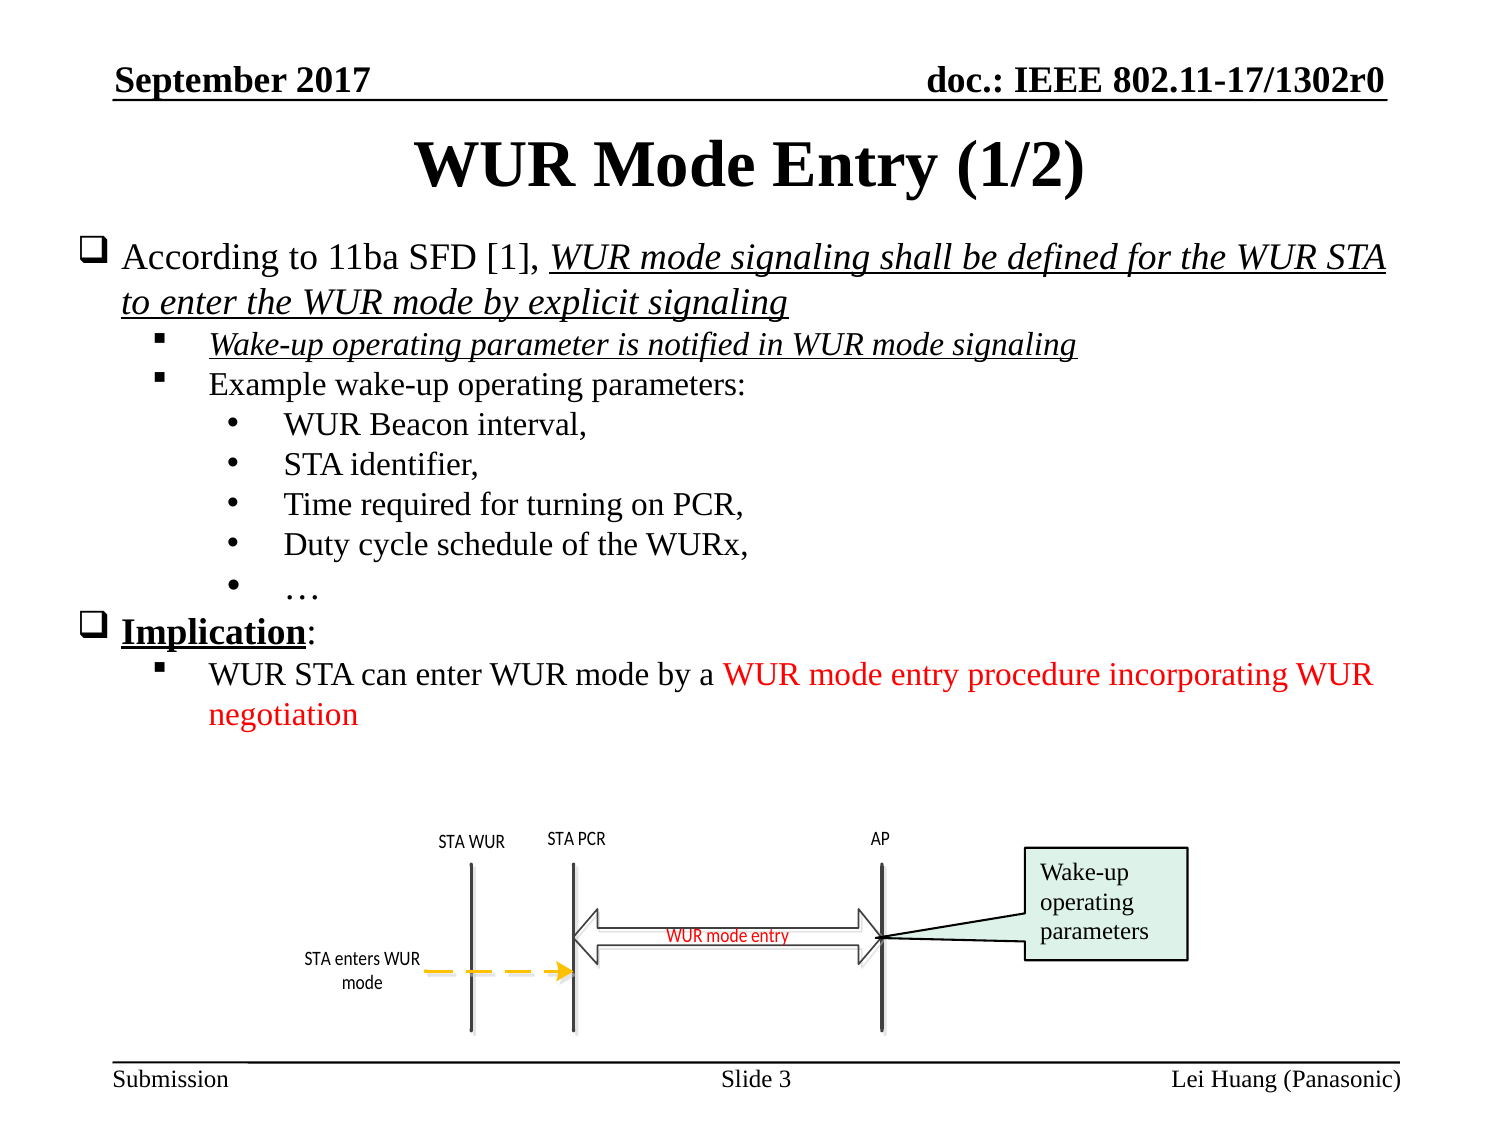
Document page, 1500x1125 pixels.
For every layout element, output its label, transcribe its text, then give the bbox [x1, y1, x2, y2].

text_box According to 11ba SFD [1], WUR mode signaling shall be defined for the WUR STA to enter the WUR mode by explicit signaling Wake-up operating parameter is notified in WUR mode signaling Example wake-up operating parameters: WUR Beacon interval, STA identifier, Time required for turning on PCR, Duty cycle schedule of the WURx, … Implication: WUR STA can enter WUR mode by a WUR mode entry procedure incorporating WUR negotiation [62, 225, 1425, 740]
slide_number Slide 3 [712, 1064, 800, 1093]
text_box WUR Mode Entry (1/2) [62, 112, 1438, 225]
footer Lei Huang (Panasonic) [949, 1061, 1402, 1093]
text_box Wake-up operating parameters [914, 847, 1188, 961]
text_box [287, 803, 910, 1056]
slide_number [114, 54, 374, 101]
